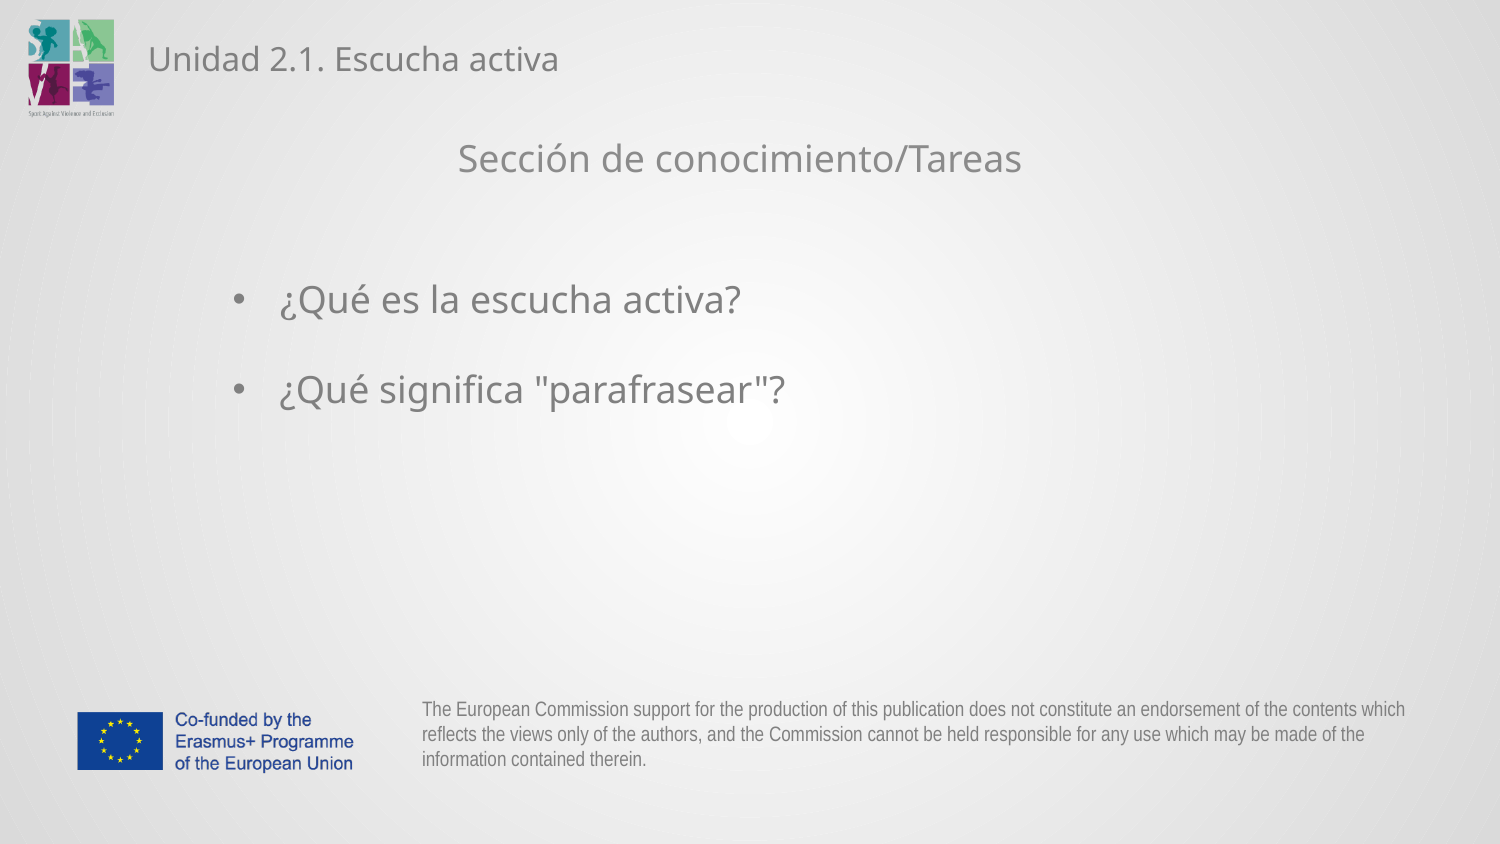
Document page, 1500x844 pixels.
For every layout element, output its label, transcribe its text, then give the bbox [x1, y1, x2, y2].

text_box ¿Qué es la escucha activa? ¿Qué significa "parafrasear"? [218, 268, 1270, 418]
subtitle Sección de conocimiento/Tareas [215, 127, 1266, 228]
picture [0, 0, 142, 142]
text_box [62, 268, 1270, 688]
text_box The European Commission support for the production of this publication does not constitute an endorsement of the contents which reflects the views only of the authors, and the Commission cannot be held responsi­ble for any use which may be made of the information contained therein. [407, 688, 1447, 778]
text_box [112, 33, 1483, 93]
picture [61, 695, 375, 786]
text_box Unidad 2.1. Escucha activa [133, 30, 576, 86]
